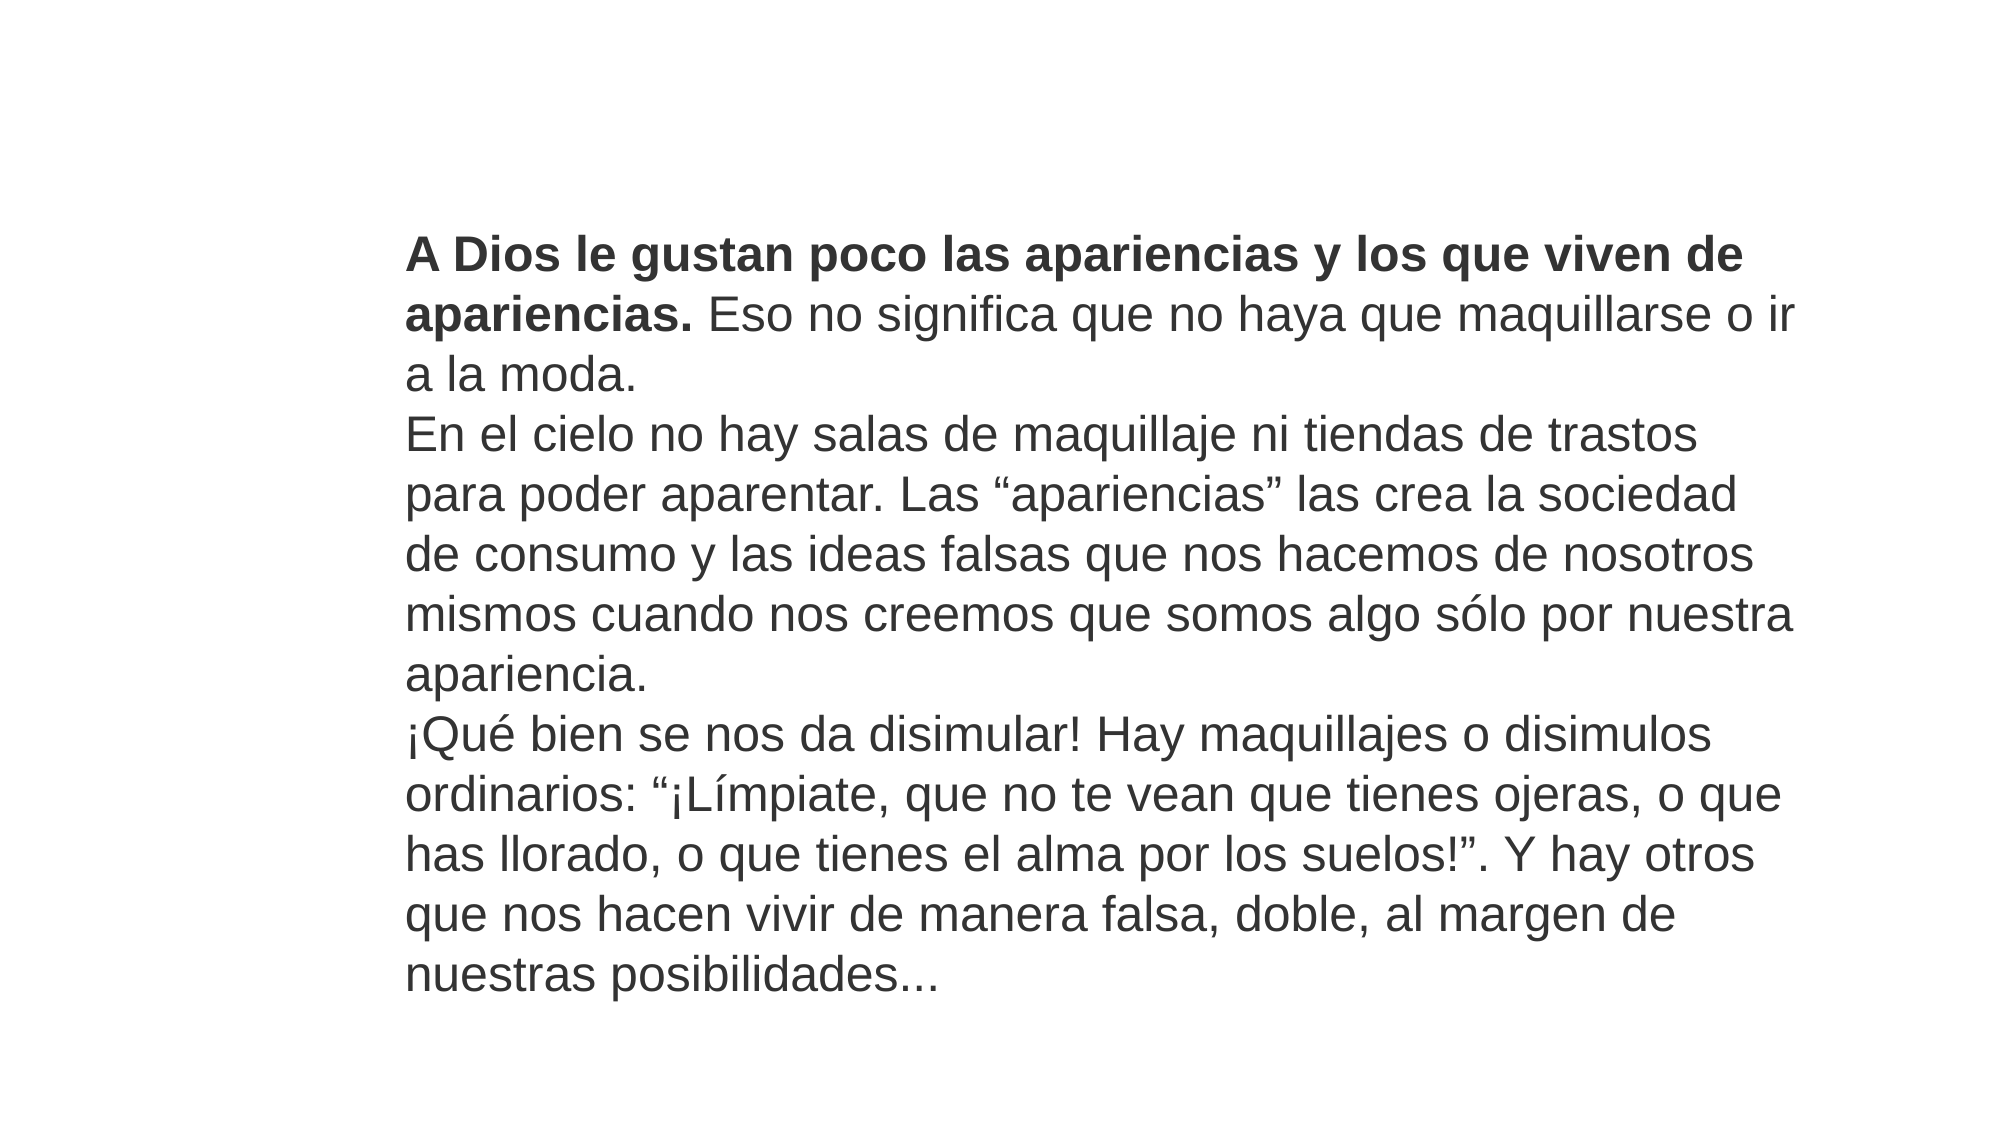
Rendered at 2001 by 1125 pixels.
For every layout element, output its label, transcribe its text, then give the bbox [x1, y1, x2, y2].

text_box A Dios le gustan poco las apariencias y los que viven de apariencias. Eso no significa que no haya que maquillarse o ir a la moda. En el cielo no hay salas de maquillaje ni tiendas de trastos para poder aparentar. Las “apariencias” las crea la sociedad de consumo y las ideas falsas que nos hacemos de nosotros mismos cuando nos creemos que somos algo sólo por nuestra apariencia. ¡Qué bien se nos da disimular! Hay maquillajes o disimulos ordinarios: “¡Límpiate, que no te vean que tienes ojeras, o que has llorado, o que tienes el alma por los suelos!”. Y hay otros que nos hacen vivir de manera falsa, doble, al margen de nuestras posibilidades... [389, 214, 1813, 1009]
